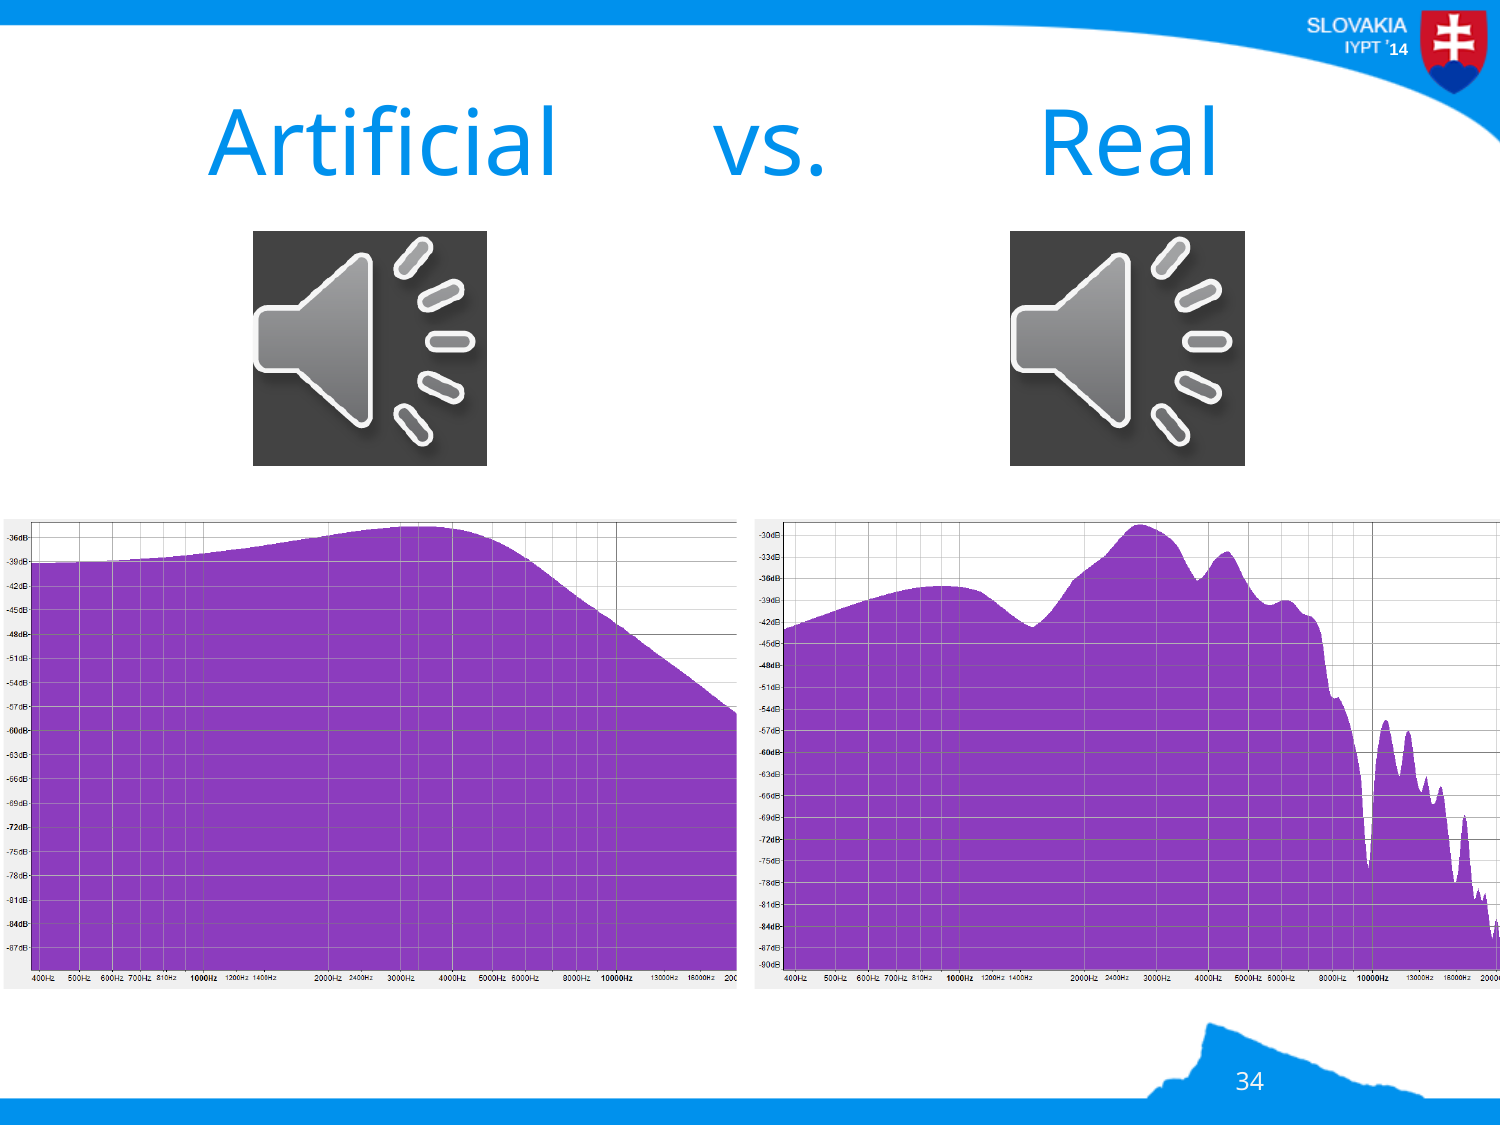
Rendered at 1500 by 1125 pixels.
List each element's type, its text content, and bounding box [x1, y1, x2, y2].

picture [0, 0, 1500, 1125]
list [1008, 229, 1246, 467]
slide_number 34 [1074, 1057, 1425, 1108]
title Artificial vs. Real [75, 45, 1425, 233]
